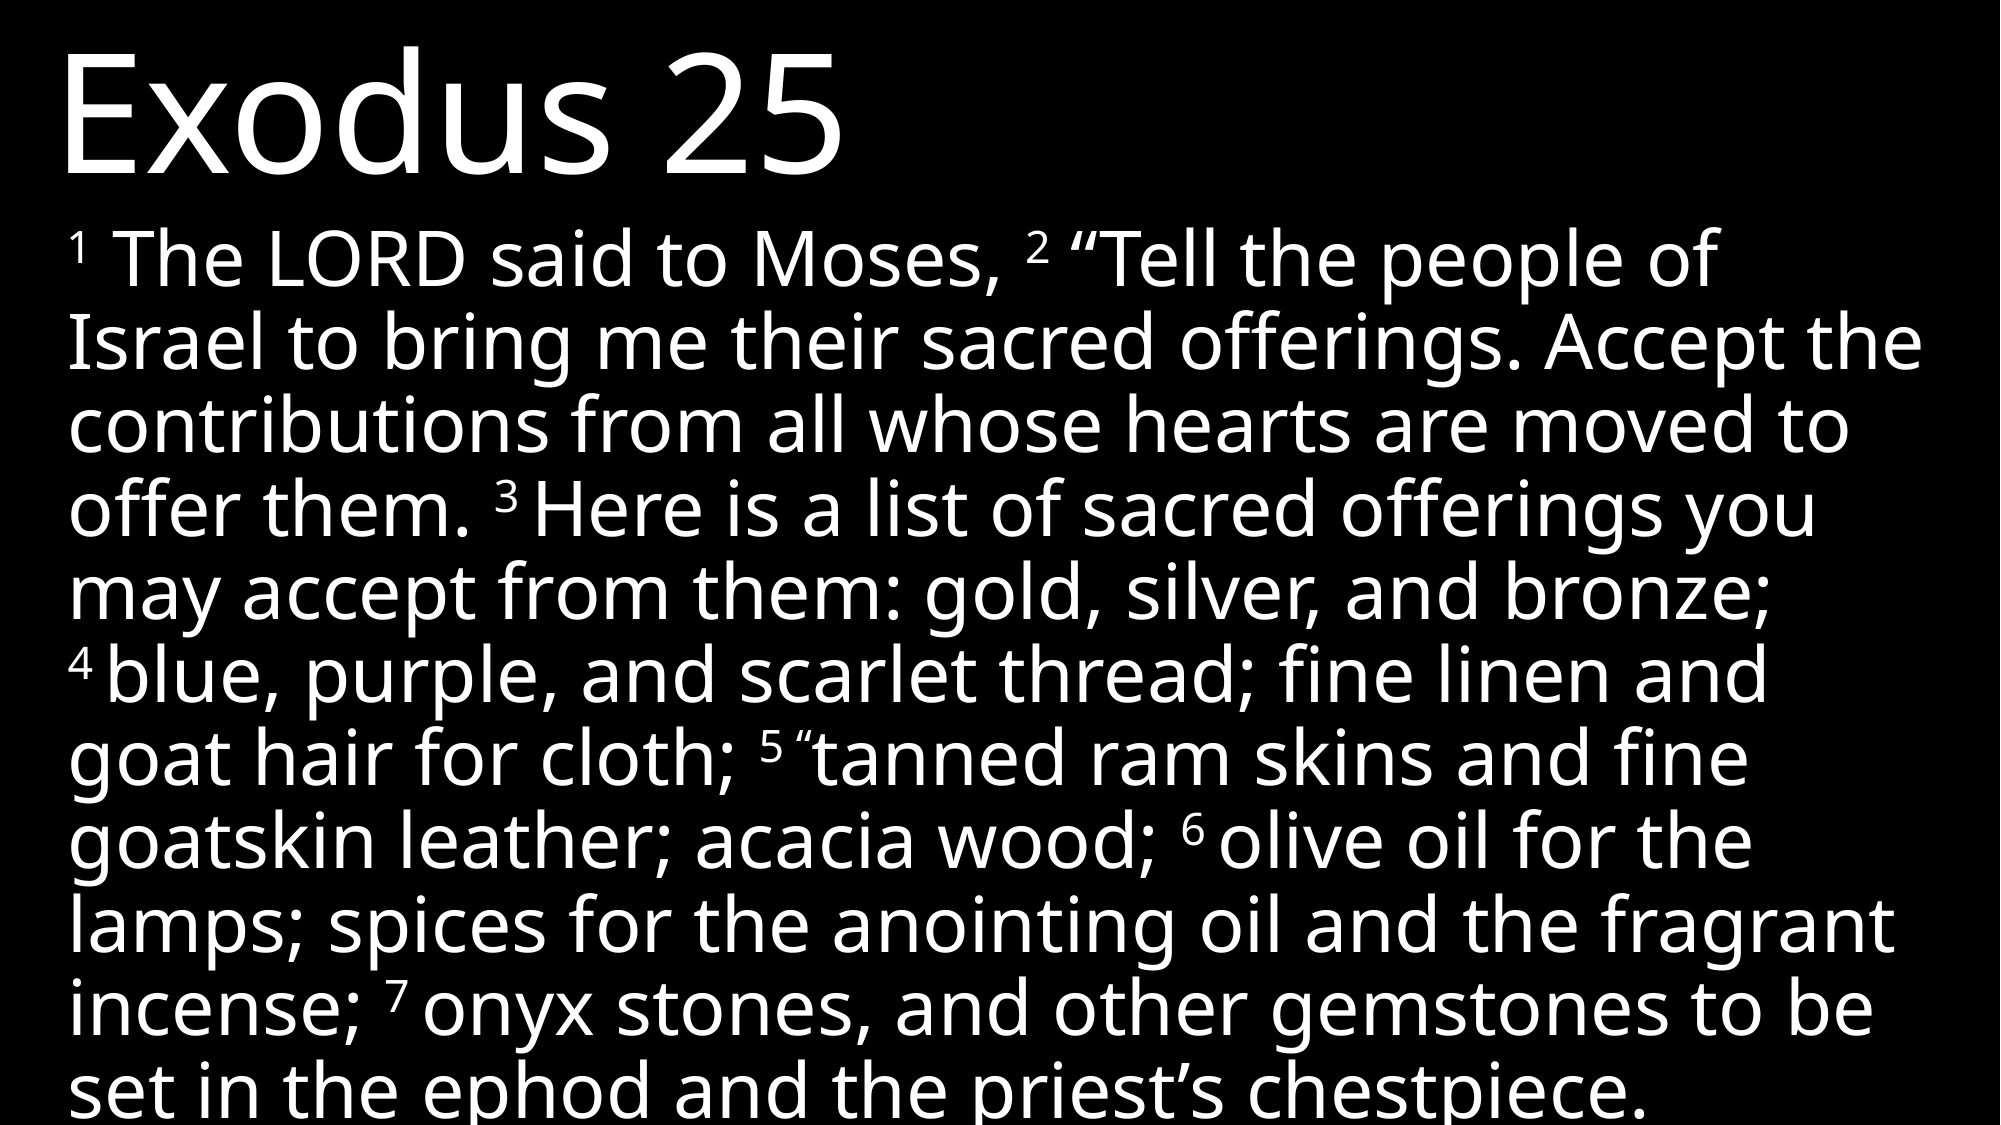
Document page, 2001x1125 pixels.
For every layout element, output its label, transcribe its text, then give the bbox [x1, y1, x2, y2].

text_box Exodus 25 [37, 0, 1838, 215]
text_box 1 The LORD said to Moses, 2 “Tell the people of Israel to bring me their sacred offerings. Accept the contributions from all whose hearts are moved to offer them. 3 Here is a list of sacred offerings you may accept from them: gold, silver, and bronze; 4 blue, purple, and scarlet thread; fine linen and goat hair for cloth; 5 “tanned ram skins and fine goatskin leather; acacia wood; 6 olive oil for the lamps; spices for the anointing oil and the fragrant incense; 7 onyx stones, and other gemstones to be set in the ephod and the priest’s chestpiece. [49, 212, 1943, 1125]
